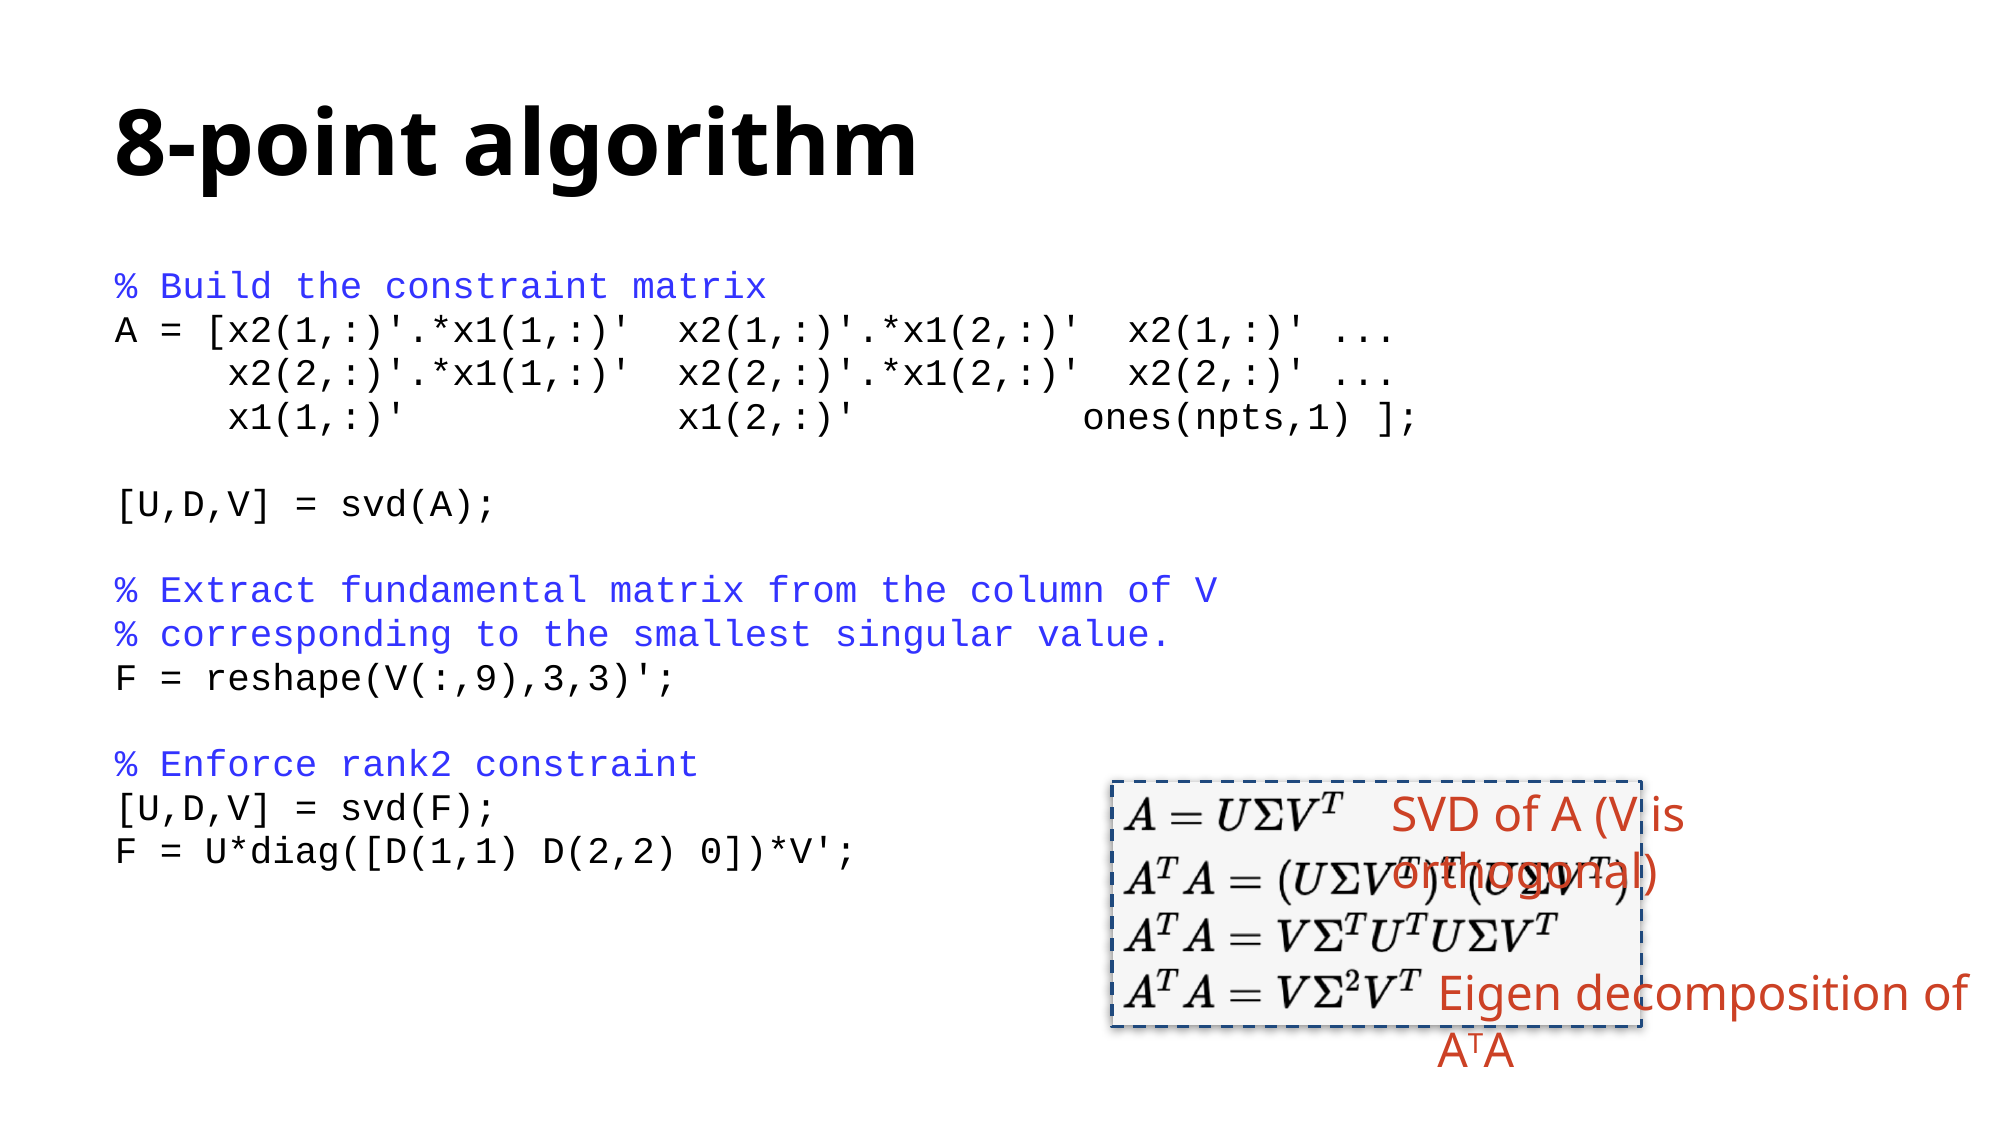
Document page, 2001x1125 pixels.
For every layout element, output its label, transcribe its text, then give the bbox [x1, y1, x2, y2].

picture [1113, 782, 1641, 1026]
list % Build the constraint matrix A = [x2(1,:)'.*x1(1,:)' x2(1,:)'.*x1(2,:)' x2(1,:)' ... x2(2,:)'.*x1(1,:)' x2(2,:)'.*x1(2,:)' x2(2,:)' ... x1(1,:)' x1(2,:)' ones(npts,1) ]; [U,D,V] = svd(A); % Extract fundamental matrix from the column of V % corresponding to the smallest singular value. F = reshape(V(:,9),3,3)'; % Enforce rank2 constraint [U,D,V] = svd(F); F = U*diag([D(1,1) D(2,2) 0])*V'; [99, 262, 1900, 1005]
title 8-point algorithm [99, 45, 1900, 233]
text_box Eigen decomposition of ATA [1422, 947, 2000, 1092]
text_box SVD of A (V is orthogonal) [1376, 768, 1934, 914]
